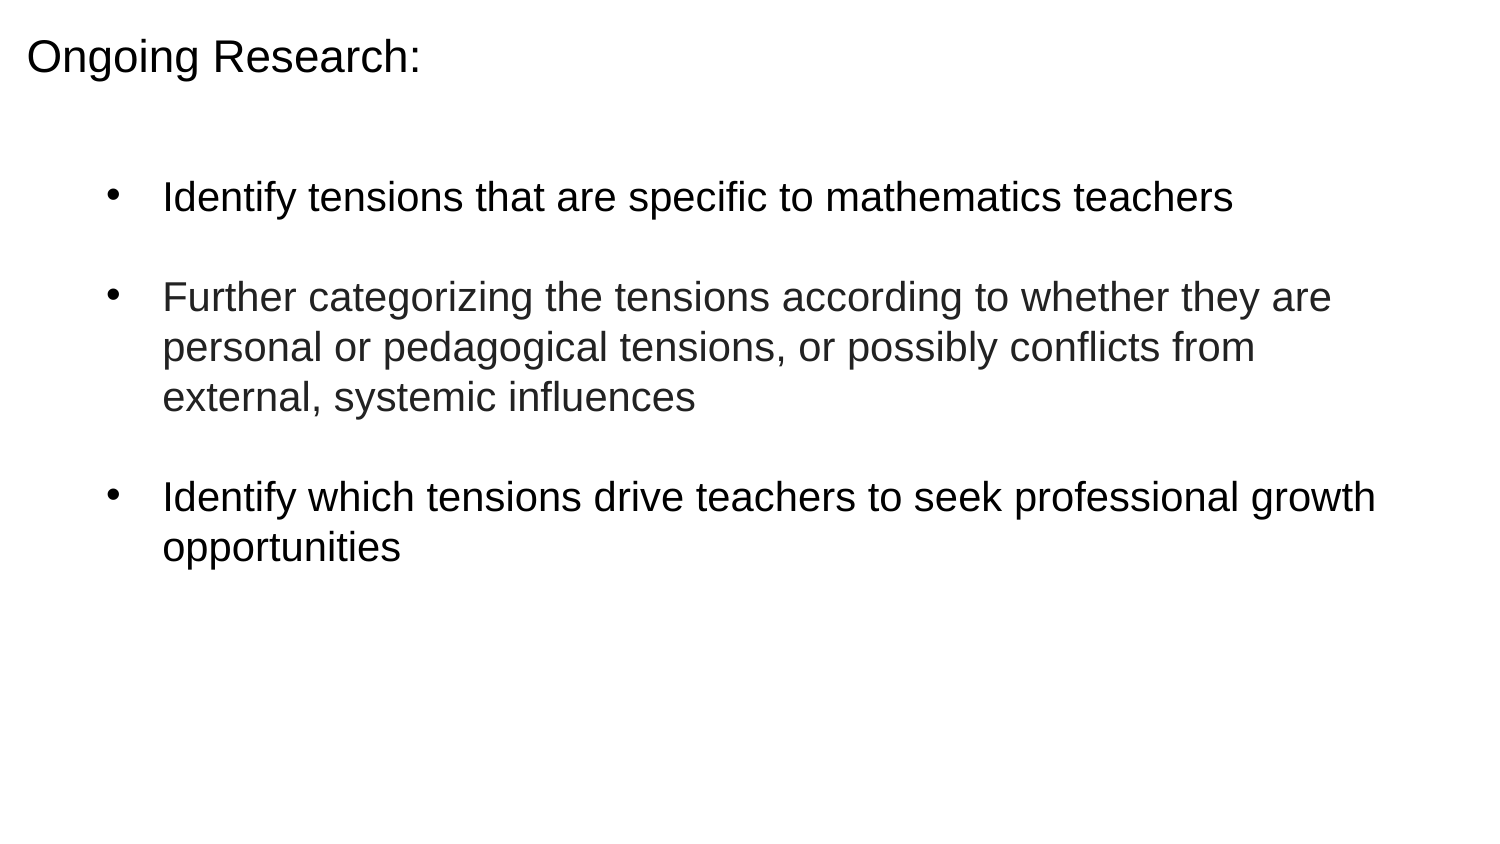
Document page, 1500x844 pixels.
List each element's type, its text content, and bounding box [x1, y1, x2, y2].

text_box Identify tensions that are specific to mathematics teachers Further categorizing the tensions according to whether they are personal or pedagogical tensions, or possibly conflicts from external, systemic influences Identify which tensions drive teachers to seek professional growth opportunities [91, 104, 1409, 710]
text_box Ongoing Research: [11, 11, 773, 118]
